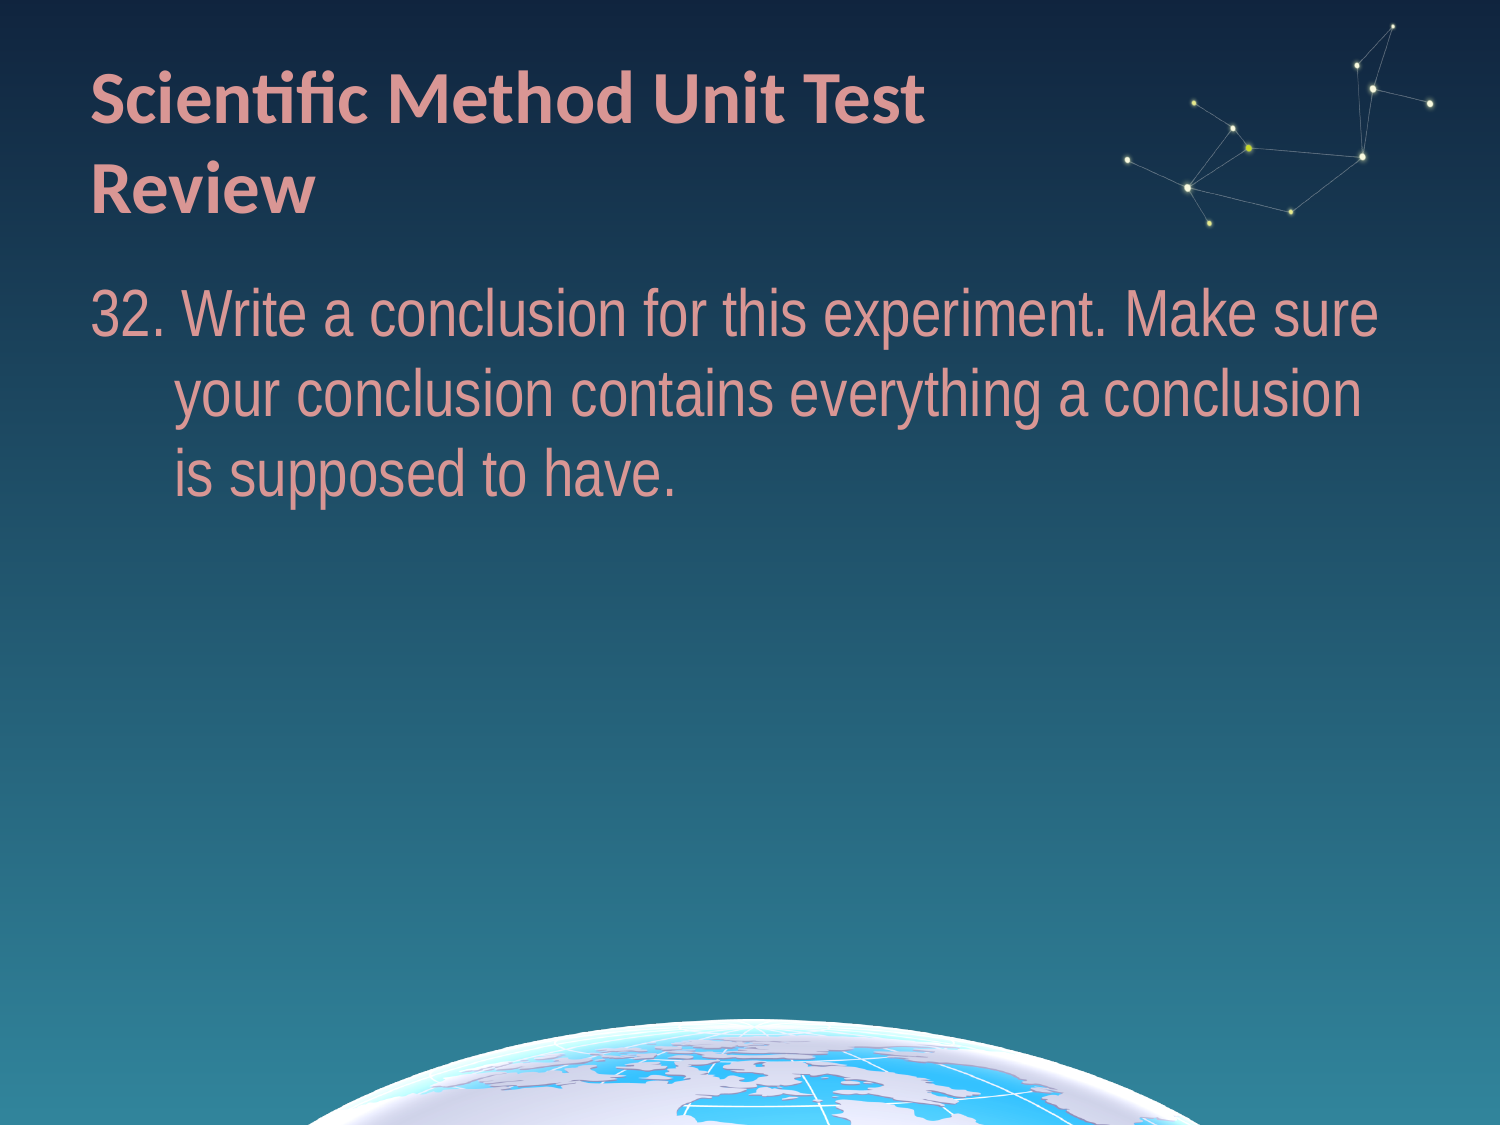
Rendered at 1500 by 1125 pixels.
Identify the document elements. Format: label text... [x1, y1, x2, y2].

picture [1092, 5, 1472, 262]
title Scientific Method Unit Test Review [75, 45, 1075, 233]
list 32. Write a conclusion for this experiment. Make sure your conclusion contains everything a conclusion is supposed to have. [75, 262, 1425, 1005]
